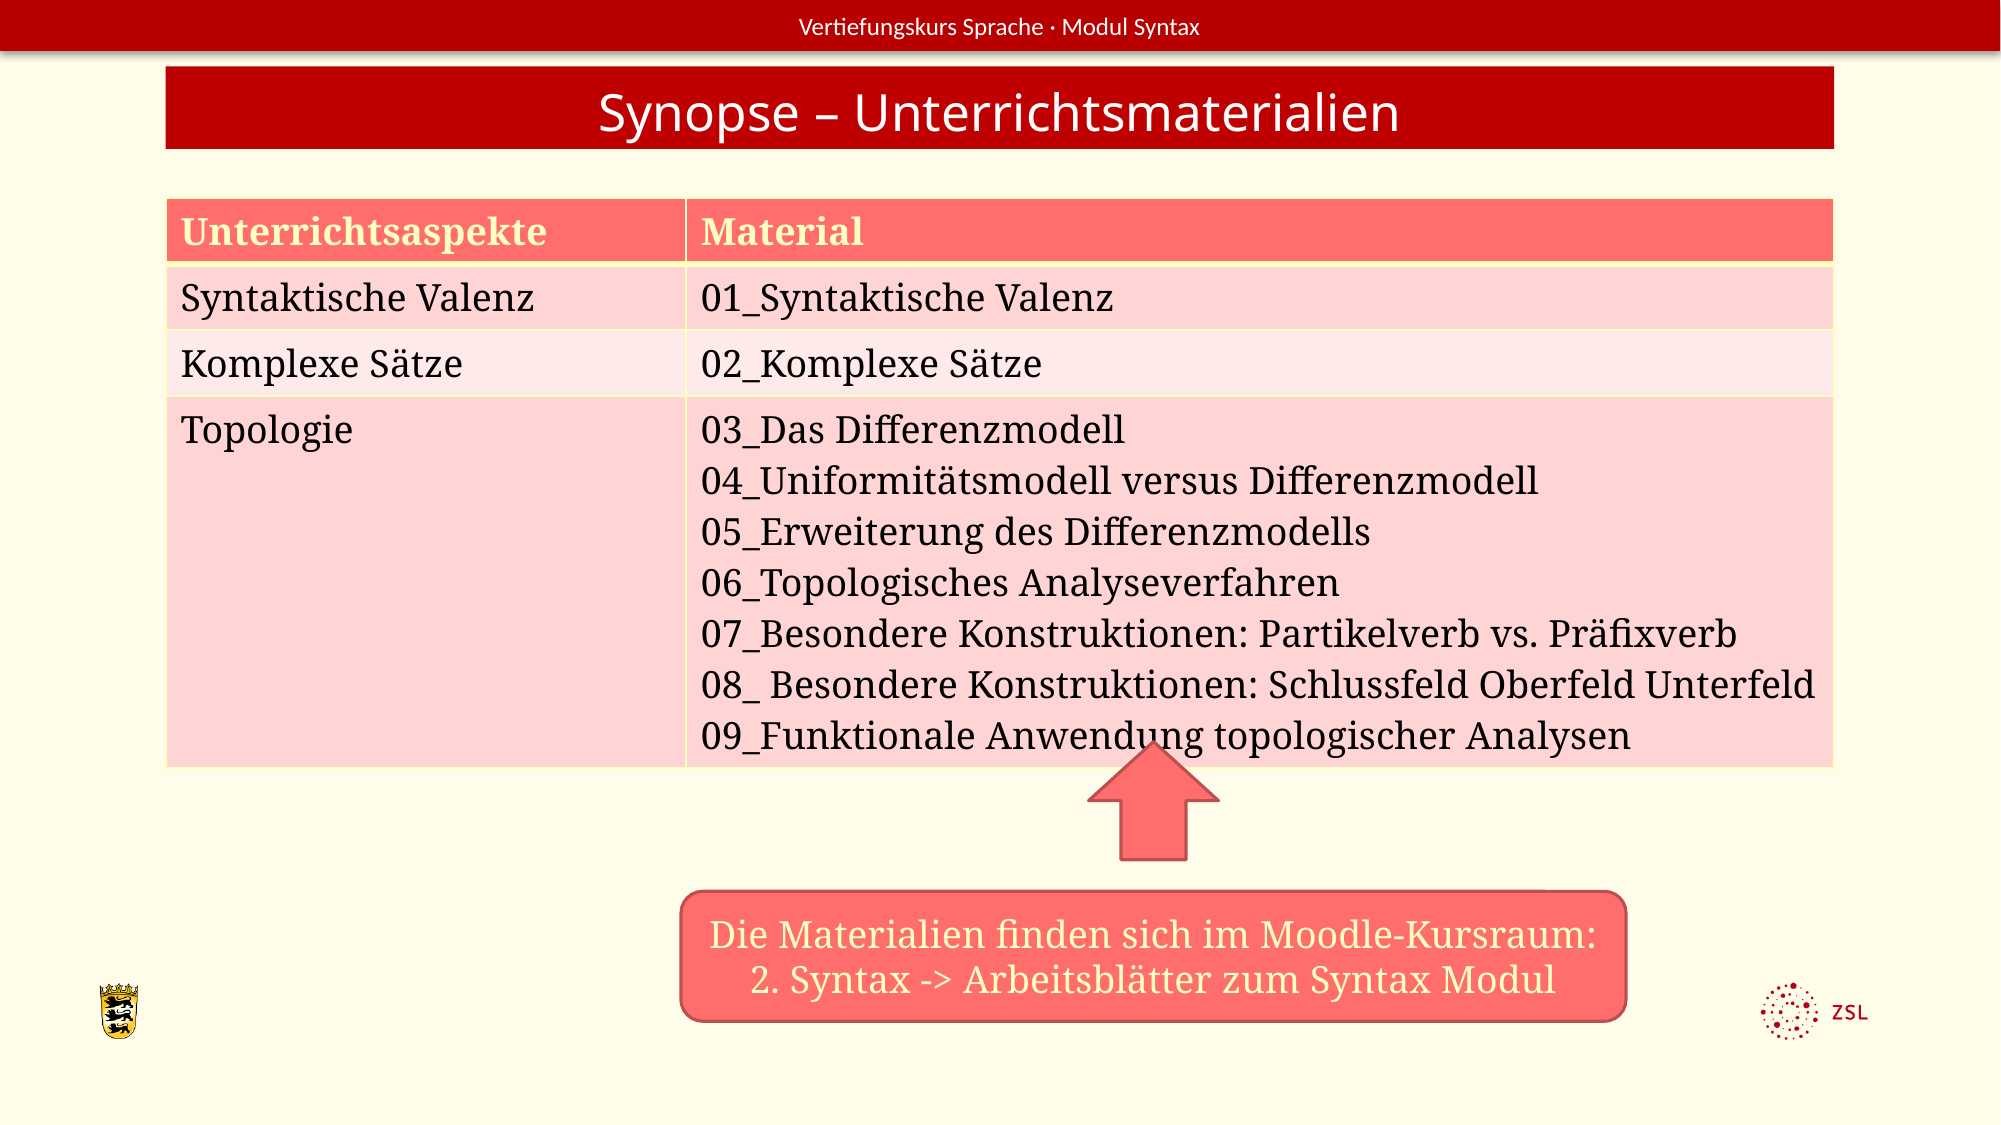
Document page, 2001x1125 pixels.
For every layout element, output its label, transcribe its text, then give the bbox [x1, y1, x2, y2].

table_cell Topologie [167, 397, 685, 767]
picture [1746, 968, 1882, 1054]
table_cell 03_Das Differenzmodell 04_Uniformitätsmodell versus Differenzmodell 05_Erweiterung des Differenzmodells 06_Topologisches Analyseverfahren 07_Besondere Konstruktionen: Partikelverb vs. Präfixverb 08_ Besondere Konstruktionen: Schlussfeld Oberfeld Unterfeld 09_Funktionale Anwendung topologischer Analysen [687, 397, 1833, 767]
table_cell Syntaktische Valenz [167, 267, 685, 329]
text_box Synopse – Unterrichtsmaterialien [165, 66, 1835, 149]
table_cell 02_Komplexe Sätze [687, 331, 1833, 395]
text_box [1087, 740, 1220, 862]
table_header Unterrichtsaspekte [167, 199, 685, 261]
table_cell 01_Syntaktische Valenz [687, 267, 1833, 329]
picture [98, 981, 140, 1041]
table_header Material [687, 199, 1833, 261]
table_cell Komplexe Sätze [167, 331, 685, 395]
text_box Die Materialien finden sich im Moodle-Kursraum: 2. Syntax -> Arbeitsblätter zum Syntax Modul [679, 889, 1628, 1023]
